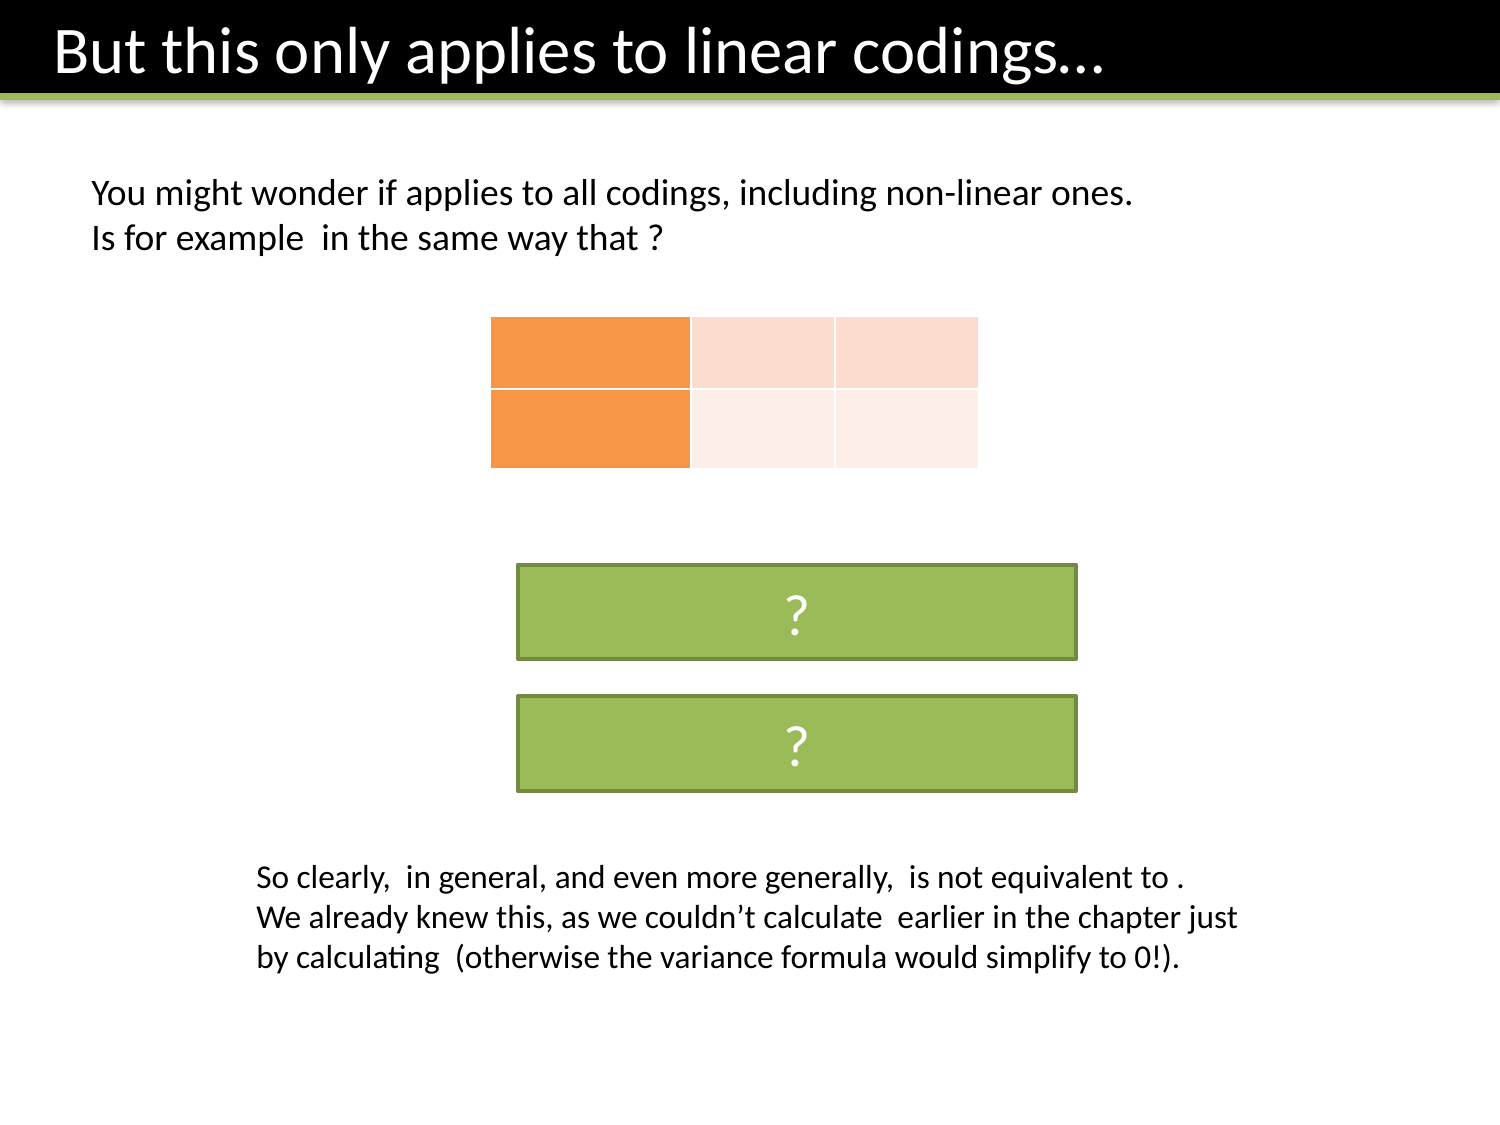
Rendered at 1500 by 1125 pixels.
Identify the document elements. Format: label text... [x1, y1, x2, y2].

text_box ? [516, 563, 1078, 661]
text_box ? [516, 694, 1078, 793]
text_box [0, 0, 1500, 99]
